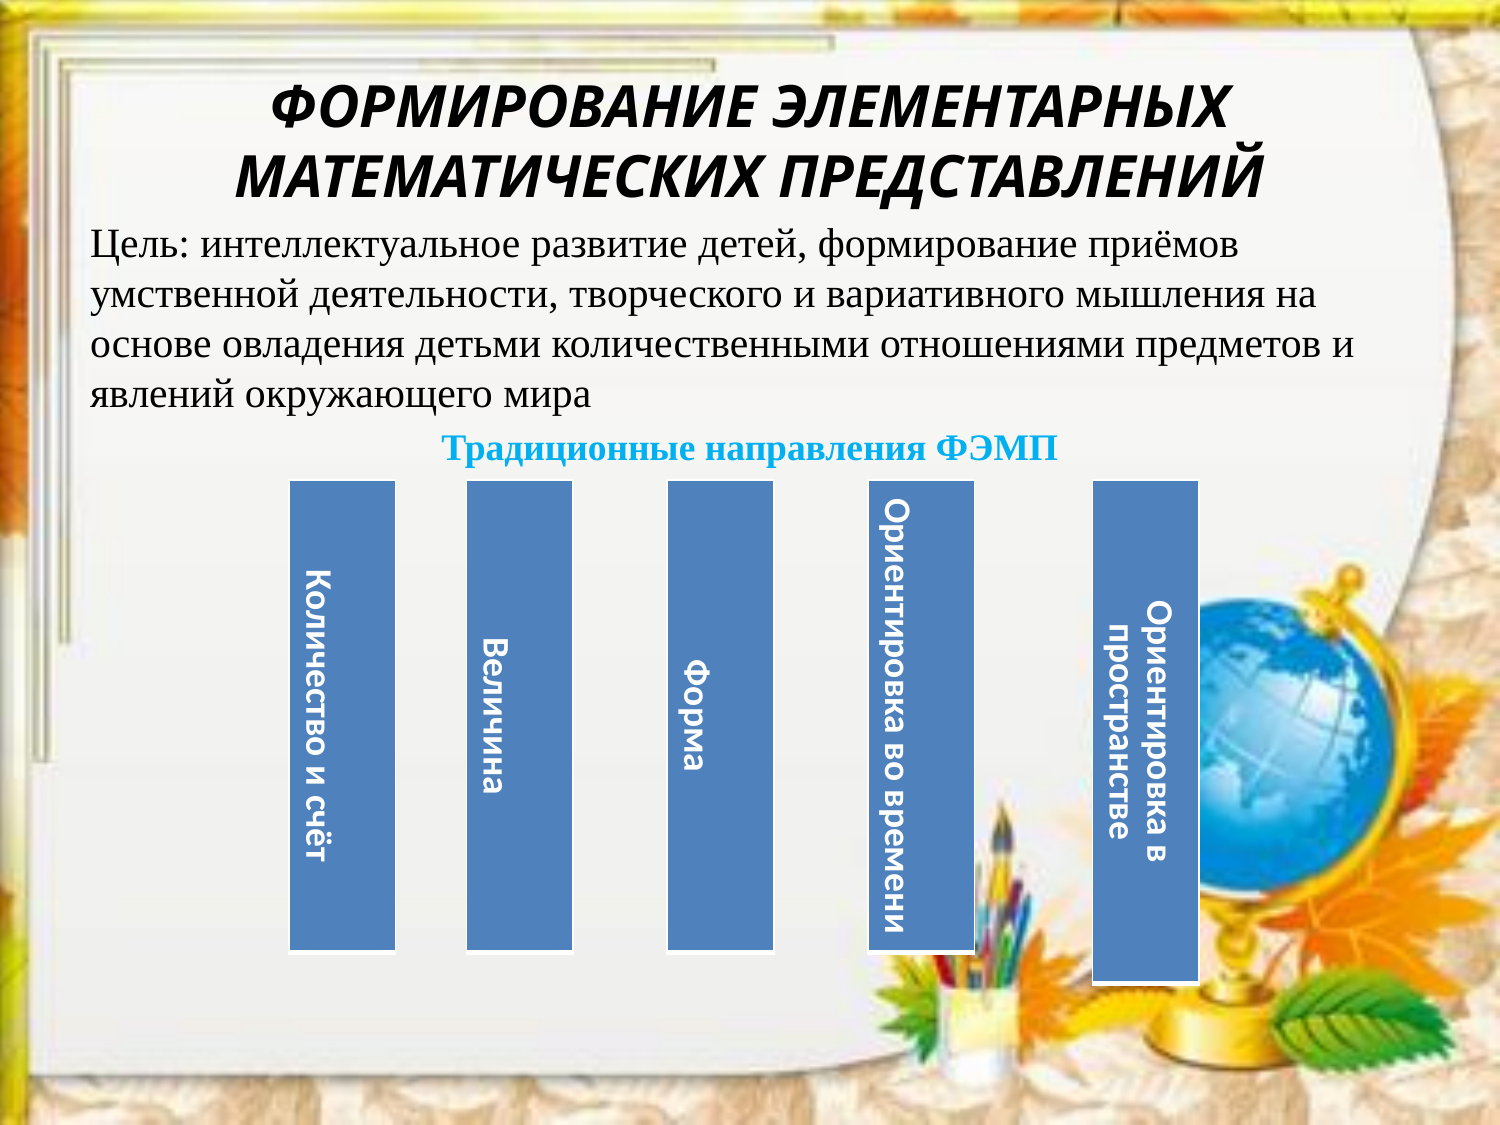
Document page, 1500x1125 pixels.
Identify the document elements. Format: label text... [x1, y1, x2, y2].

table_header Количество и счёт [290, 481, 395, 950]
table_header Ориентировка в пространстве [1093, 481, 1198, 981]
table_header Величина [467, 481, 572, 950]
picture [0, 0, 1500, 1125]
title ФОРМИРОВАНИЕ ЭЛЕМЕНТАРНЫХ МАТЕМАТИЧЕСКИХ ПРЕДСТАВЛЕНИЙ [75, 45, 1425, 208]
table_header Форма [668, 481, 773, 950]
table_header Ориентировка во времени [869, 481, 974, 950]
list Цель: интеллектуальное развитие детей, формирование приёмов умственной деятельности, творческого и вариативного мышления на основе овладения детьми количественными отношениями предметов и явлений окружающего мира Традиционные направления ФЭМП [75, 208, 1425, 1005]
